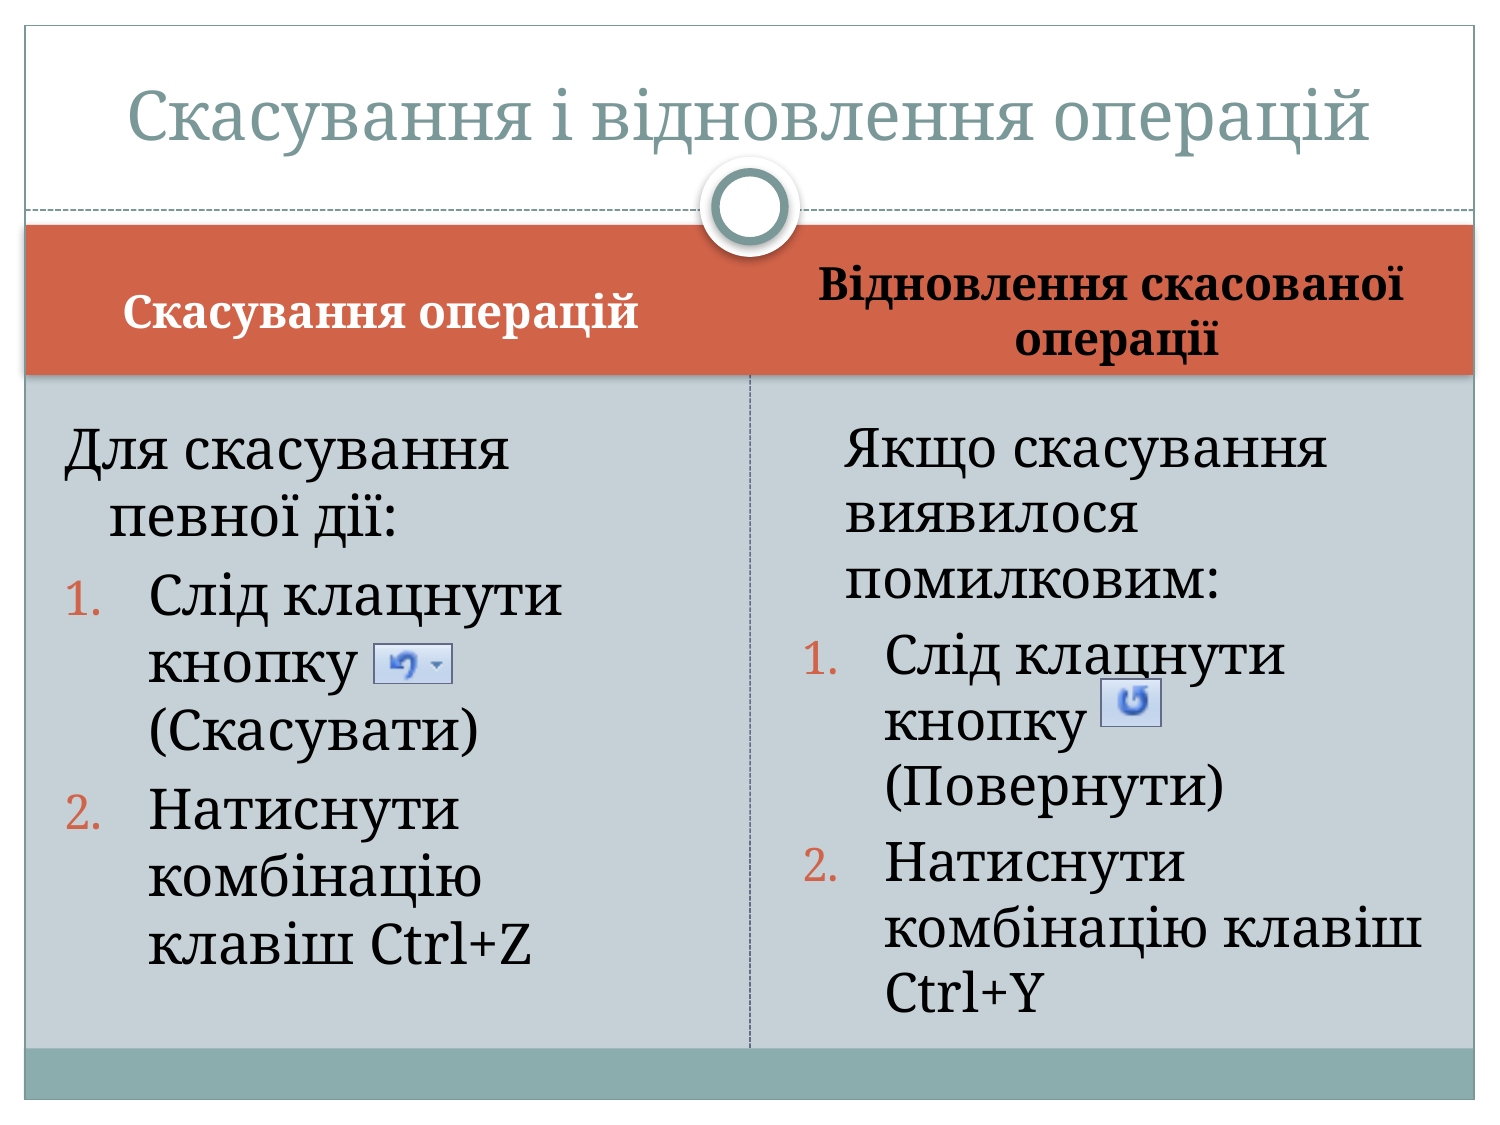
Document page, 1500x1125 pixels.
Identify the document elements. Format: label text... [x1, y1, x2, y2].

list Відновлення скасованої операції [785, 249, 1450, 371]
picture [1101, 679, 1161, 727]
list Якщо скасування виявилося помилковим: Слід клацнути кнопку (Повернути) Натиснути комбінацію клавіш Ctrl+Y [787, 405, 1450, 1033]
list Для скасування певної дії: Слід клацнути кнопку (Скасувати) Натиснути комбінацію клавіш Ctrl+Z [49, 405, 713, 1032]
title Скасування і відновлення операцій [49, 37, 1450, 162]
list Скасування операцій [48, 249, 714, 371]
picture [374, 644, 452, 683]
